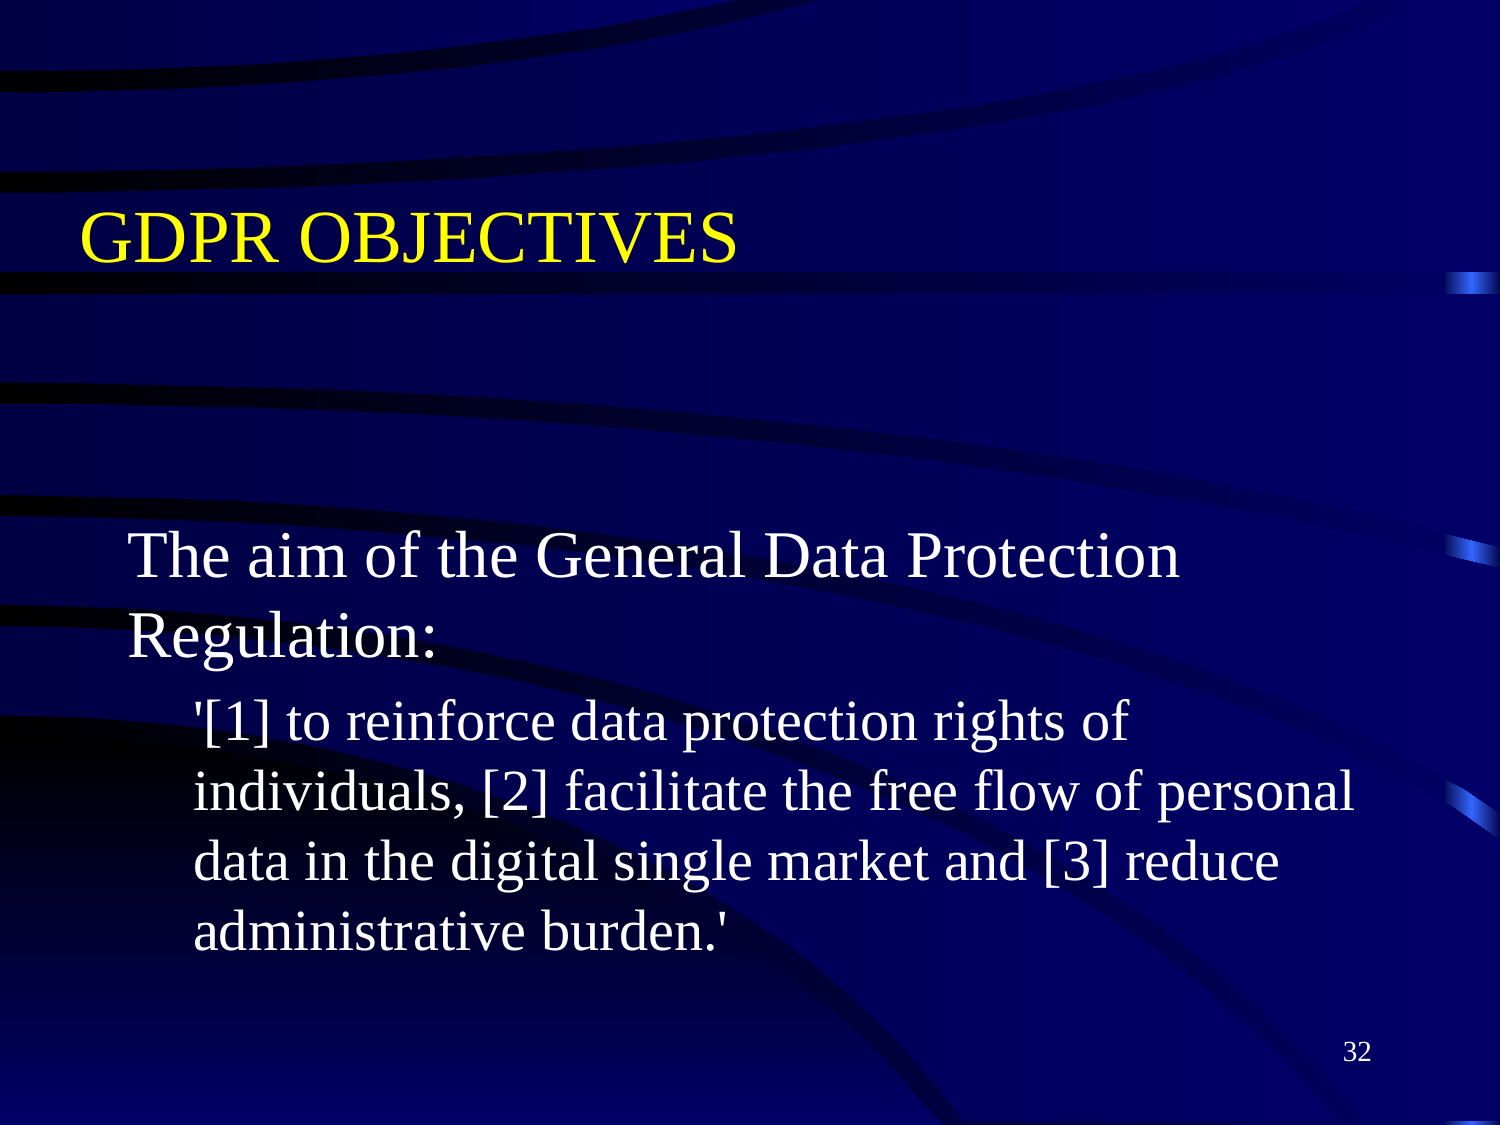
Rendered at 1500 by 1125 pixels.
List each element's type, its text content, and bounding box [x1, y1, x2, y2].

title GDPR OBJECTIVES [64, 42, 1424, 492]
slide_number 32 [1074, 1024, 1388, 1101]
list The aim of the General Data Protection Regulation: '[1] to reinforce data protection rights of individuals, [2] facilitate the free flow of personal data in the digital single market and [3] reduce administrative burden.' [112, 503, 1388, 1000]
